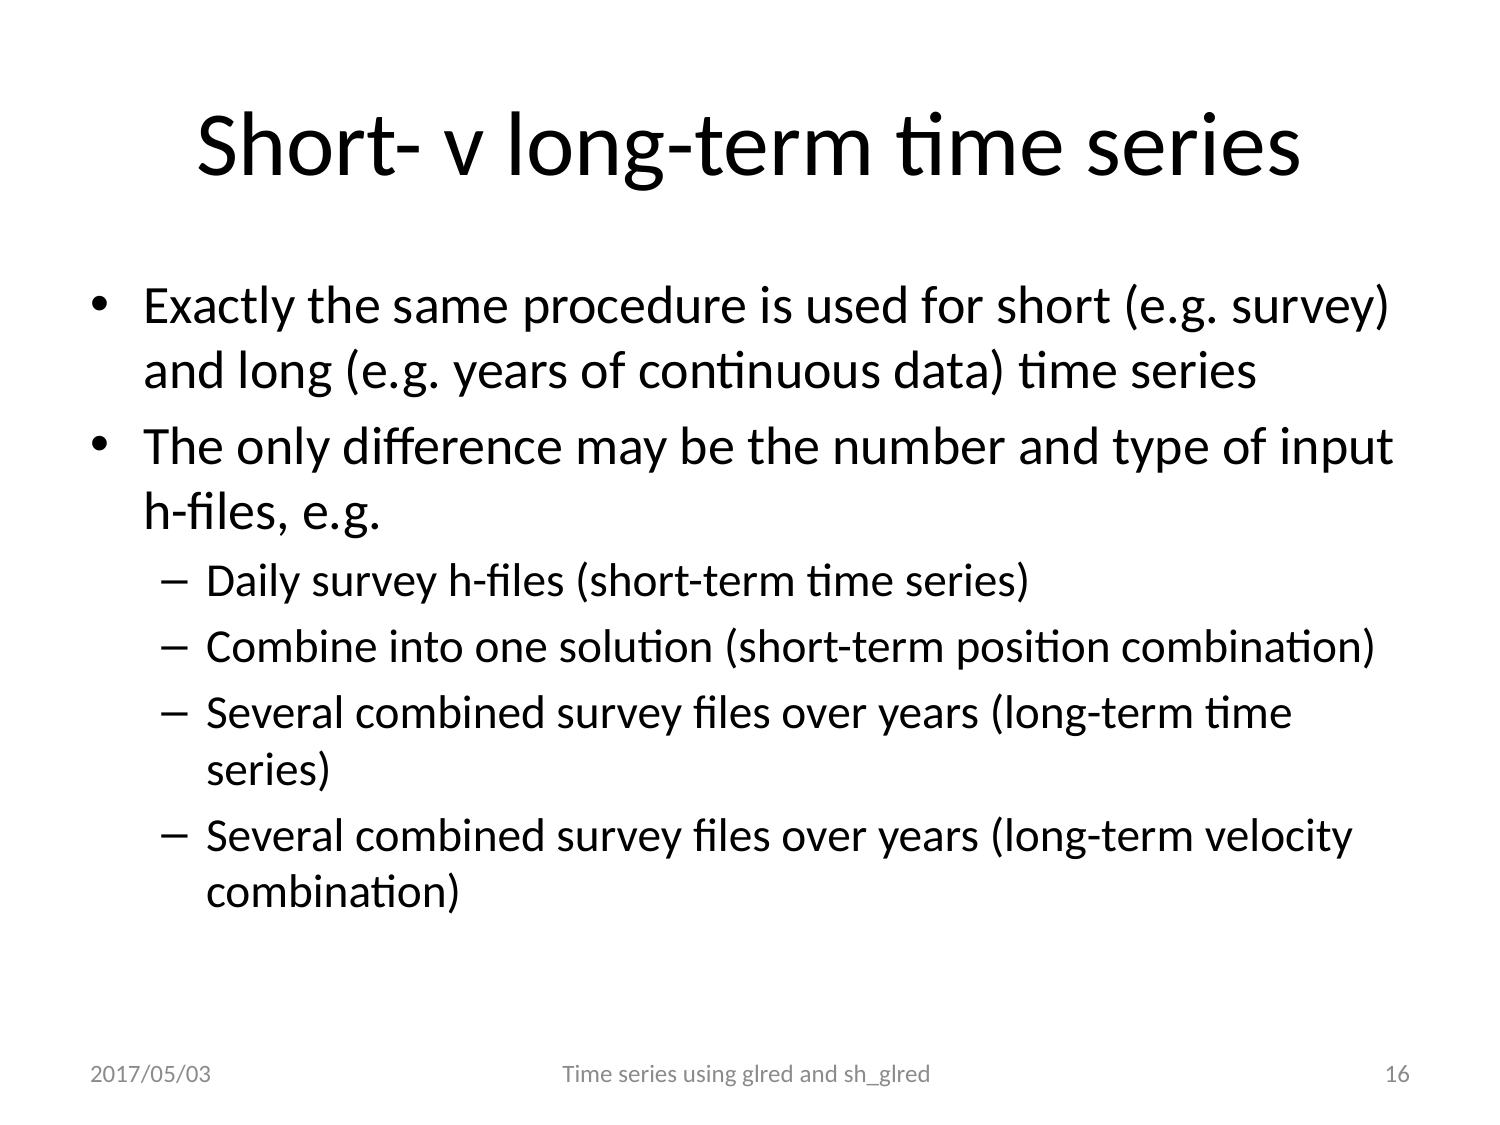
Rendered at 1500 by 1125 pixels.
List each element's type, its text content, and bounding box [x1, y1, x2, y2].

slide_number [75, 1042, 425, 1103]
list Exactly the same procedure is used for short (e.g. survey) and long (e.g. years of continuous data) time series The only difference may be the number and type of input h-files, e.g. Daily survey h-files (short-term time series) Combine into one solution (short-term position combination) Several combined survey files over years (long-term time series) Several combined survey files over years (long-term velocity combination) [75, 262, 1425, 1005]
footer Time series using glred and sh_glred [512, 1042, 988, 1103]
title Short- v long-term time series [75, 45, 1425, 233]
slide_number 15 [1074, 1042, 1425, 1103]
